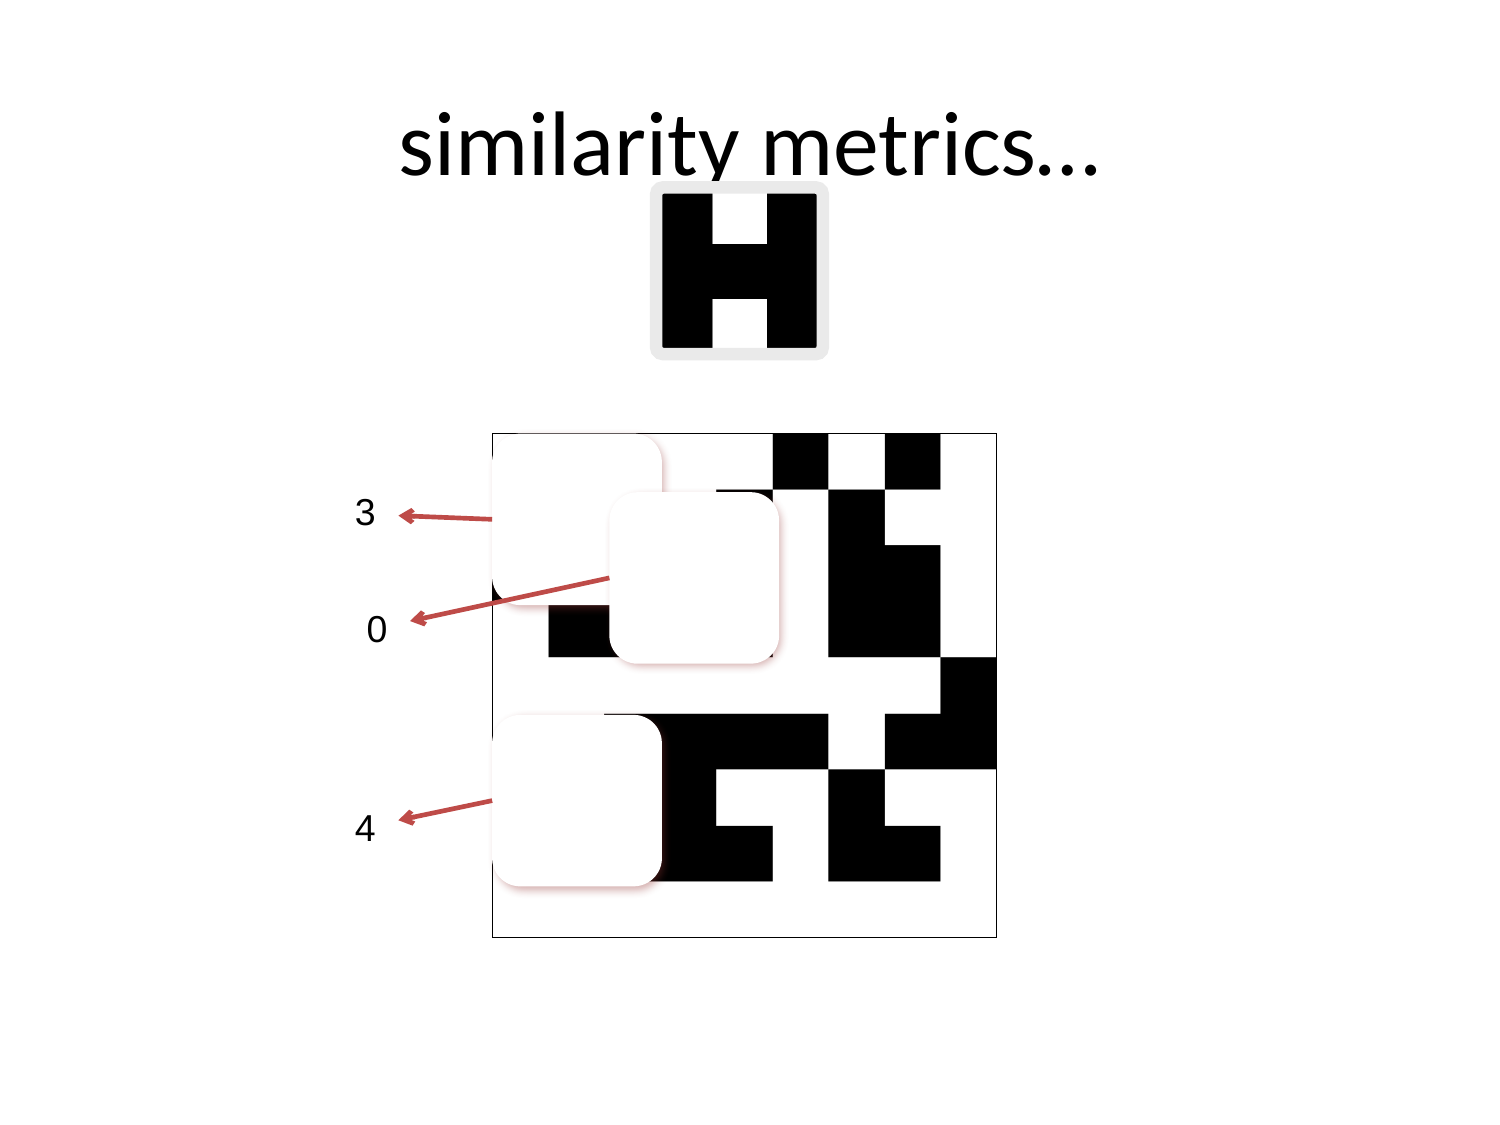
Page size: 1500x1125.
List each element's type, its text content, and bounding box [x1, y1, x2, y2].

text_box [398, 800, 493, 821]
picture [655, 187, 824, 355]
text_box 3 [340, 480, 391, 541]
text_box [409, 577, 610, 622]
text_box 0 [351, 597, 403, 658]
text_box 4 [340, 796, 391, 857]
picture [491, 433, 997, 938]
title similarity metrics… [74, 44, 1426, 233]
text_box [398, 515, 493, 520]
